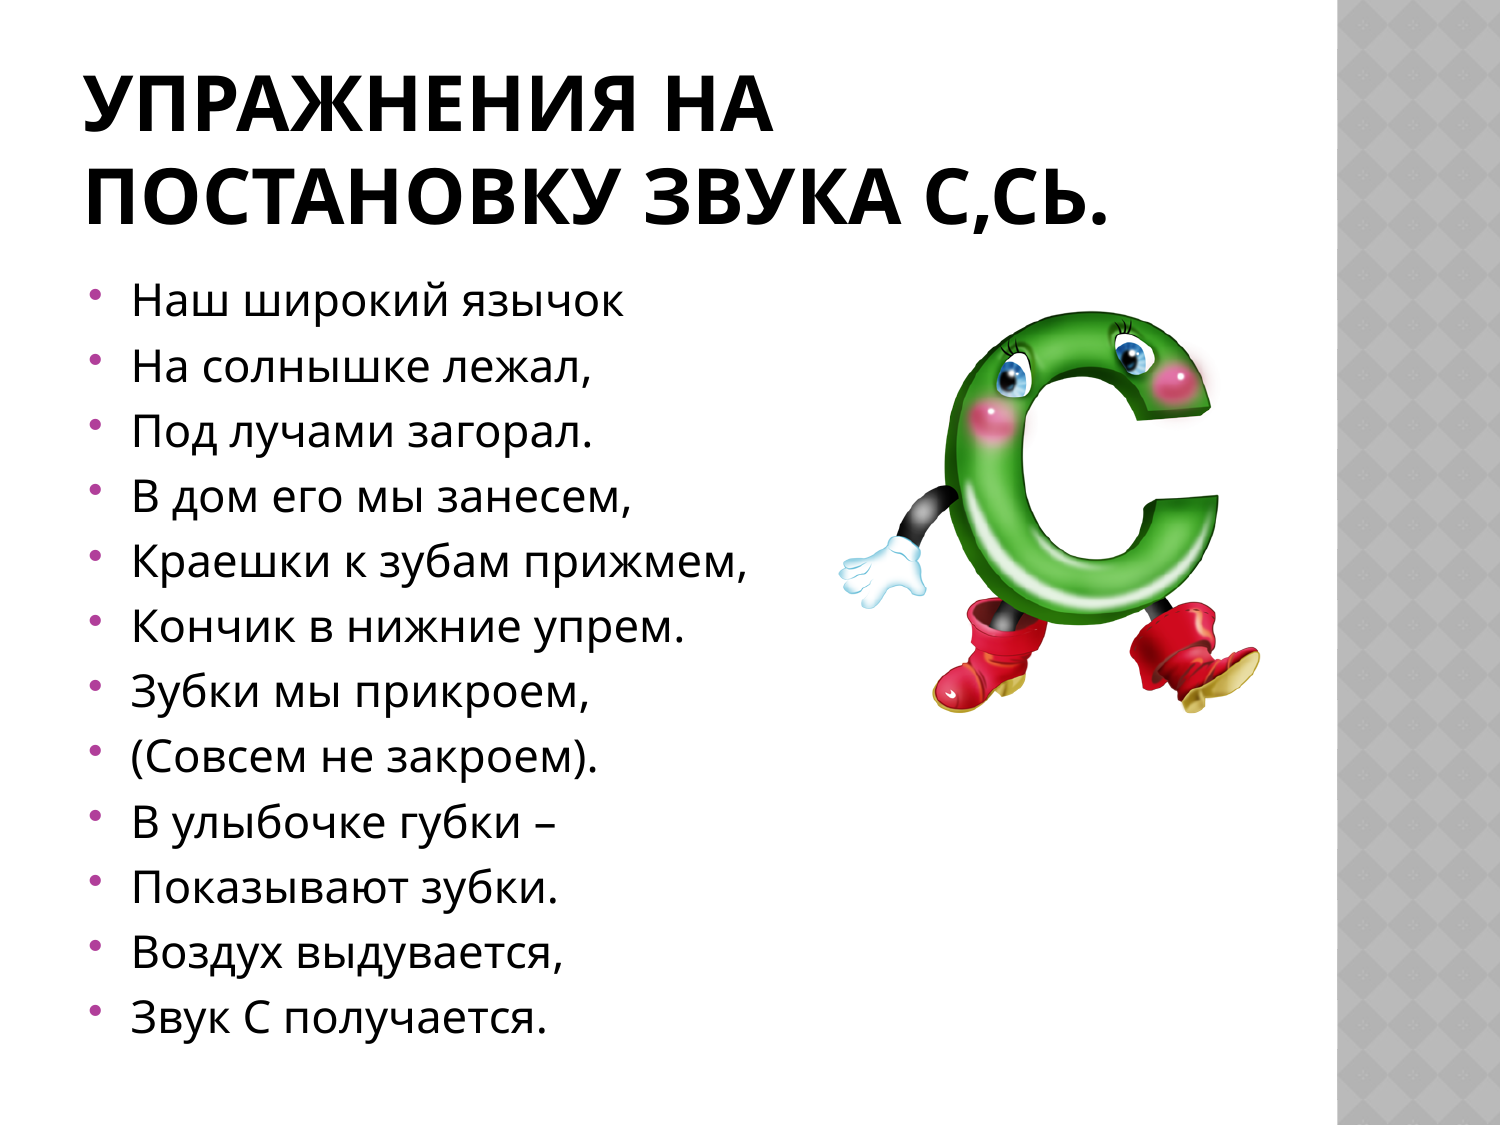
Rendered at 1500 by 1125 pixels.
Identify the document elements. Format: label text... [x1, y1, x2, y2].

picture [773, 207, 1330, 764]
list Наш широкий язычок На солнышке лежал, Под лучами загорал. В дом его мы занесем, Краешки к зубам прижмем, Кончик в нижние упрем. Зубки мы прикроем, (Совсем не закроем). В улыбочке губки – Показывают зубки. Воздух выдувается, Звук С получается. [75, 264, 1263, 1059]
title Упражнения на постановку звука с,СЬ. [75, 52, 1263, 240]
